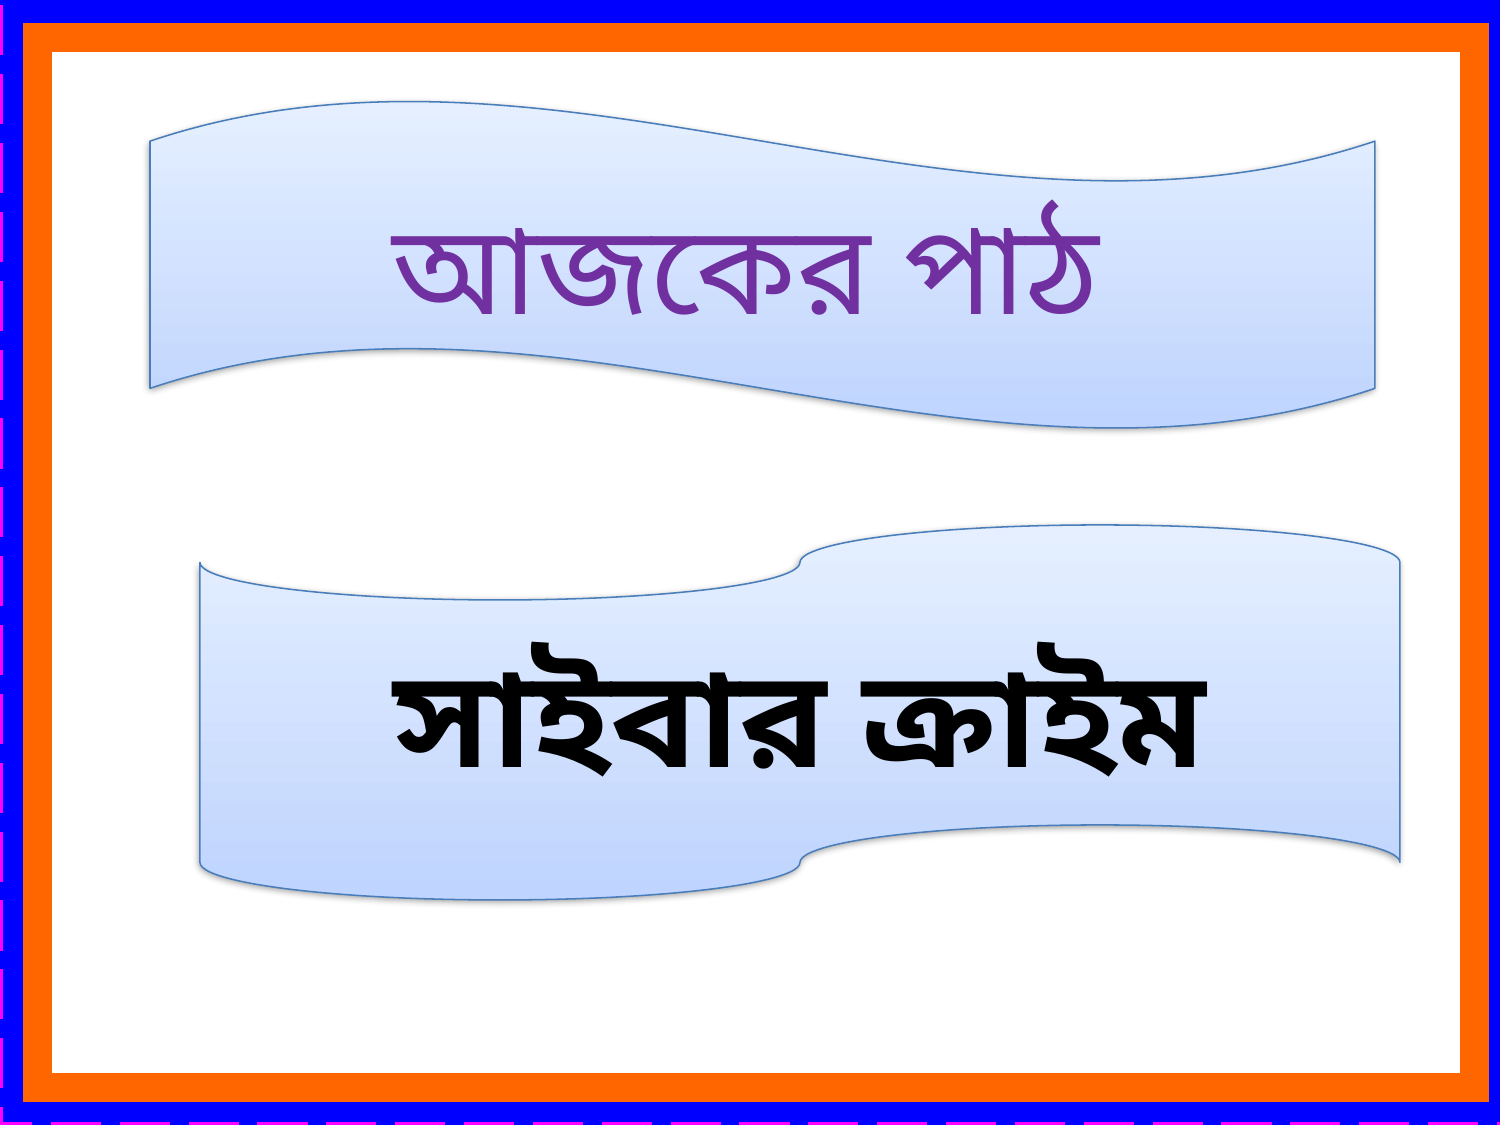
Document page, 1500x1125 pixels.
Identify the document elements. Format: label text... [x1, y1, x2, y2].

text_box আজকের পাঠ [149, 100, 1376, 429]
text_box [0, 0, 1500, 1125]
text_box সাইবার ক্রাইম [199, 524, 1401, 901]
text_box [37, 37, 1475, 1088]
